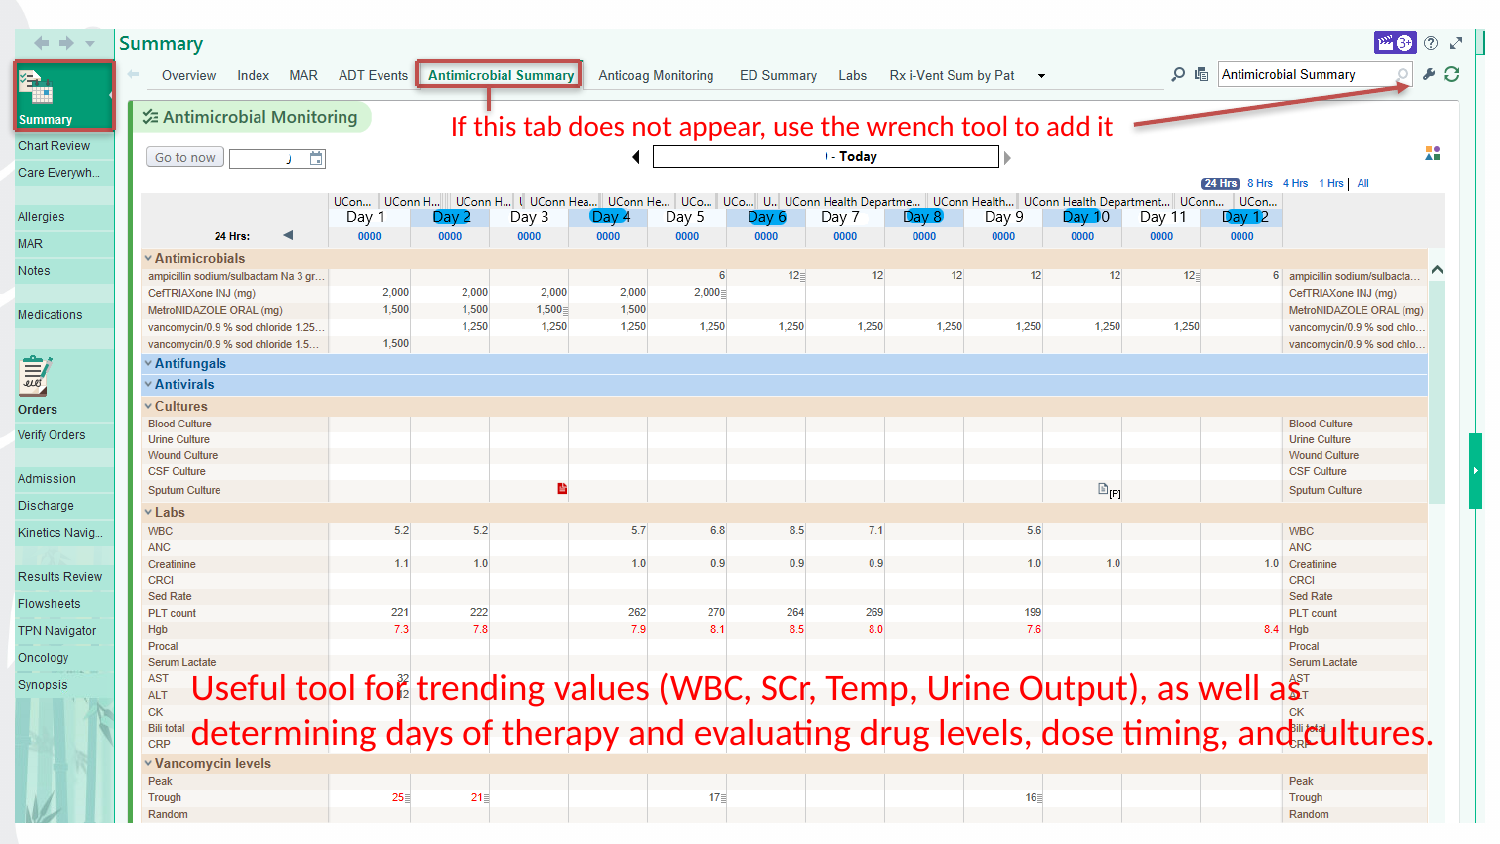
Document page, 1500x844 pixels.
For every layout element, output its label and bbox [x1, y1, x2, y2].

picture [0, 0, 1500, 844]
text_box [1133, 85, 1410, 125]
